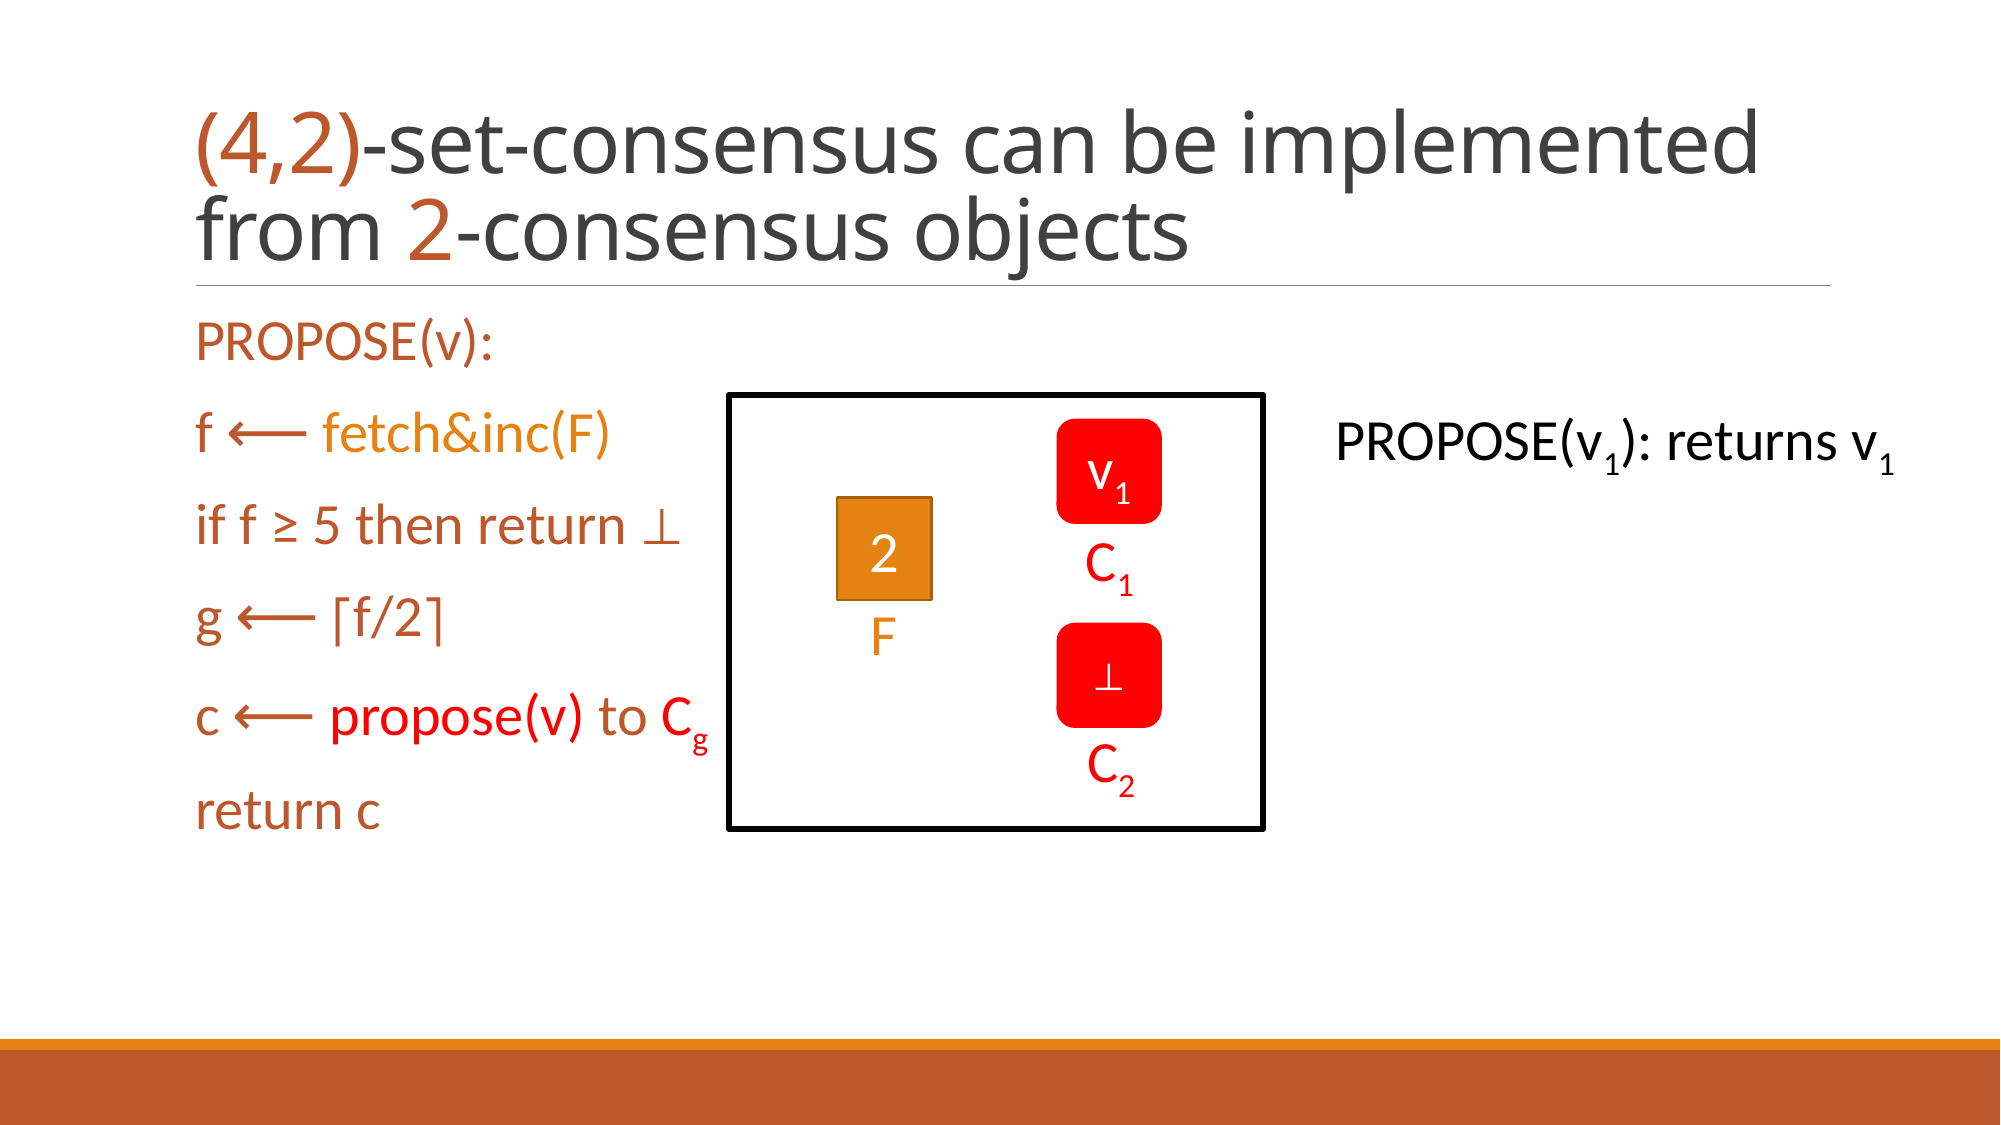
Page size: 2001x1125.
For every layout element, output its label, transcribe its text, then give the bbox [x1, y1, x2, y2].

text_box PROPOSE(v1): returns v1 [1321, 395, 1959, 490]
list PROPOSE(v): f ⟵ fetch&inc(F) if f ≥ 5 then return ⊥ g ⟵ ⎡f/2⎤ c ⟵ propose(v) to Cg return c [180, 302, 806, 963]
text_box F [855, 589, 927, 675]
text_box [728, 394, 1264, 830]
title (4,2)-set-consensus can be implemented from 2-consensus objects [180, 47, 1850, 285]
text_box v1 [1056, 418, 1162, 524]
text_box C1 [1071, 515, 1174, 611]
text_box C2 [1072, 717, 1175, 812]
